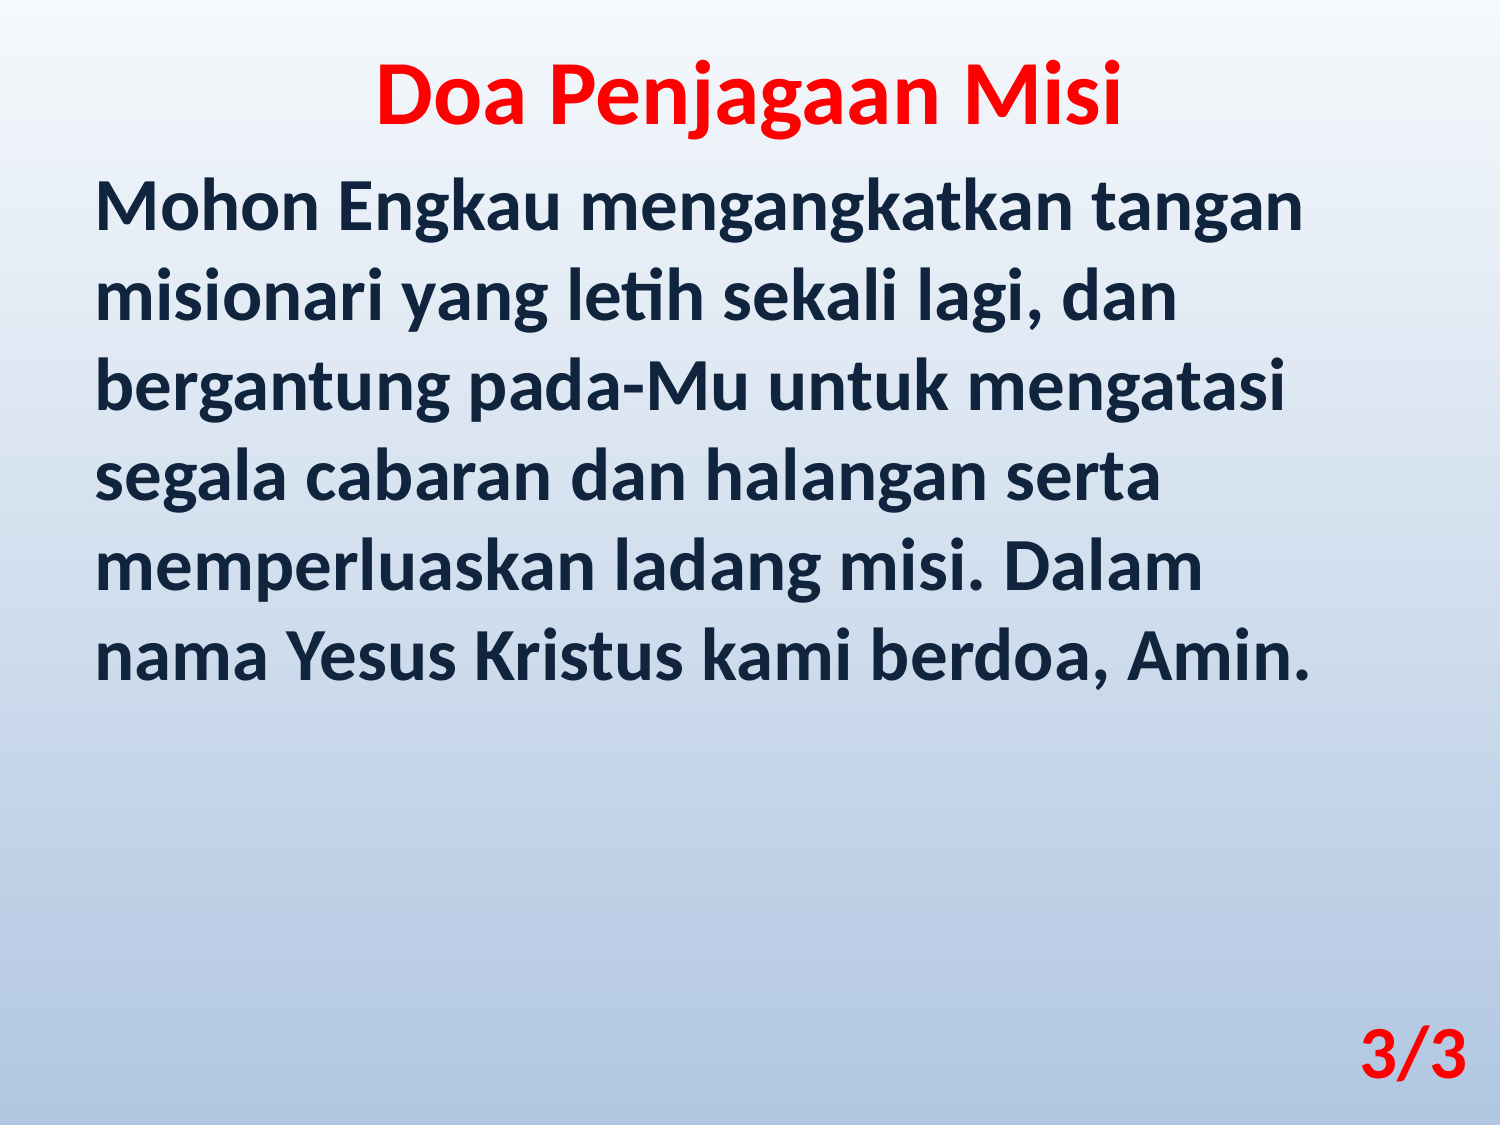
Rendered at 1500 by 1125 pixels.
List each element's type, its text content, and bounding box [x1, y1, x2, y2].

text_box Doa Penjagaan Misi [0, 25, 1500, 151]
list Mohon Engkau mengangkatkan tangan misionari yang letih sekali lagi, dan bergantung pada-Mu untuk mengatasi segala cabaran dan halangan serta memperluaskan ladang misi. Dalam nama Yesus Kristus kami berdoa, Amin. [79, 151, 1400, 1050]
text_box 3/3 [1344, 996, 1500, 1102]
